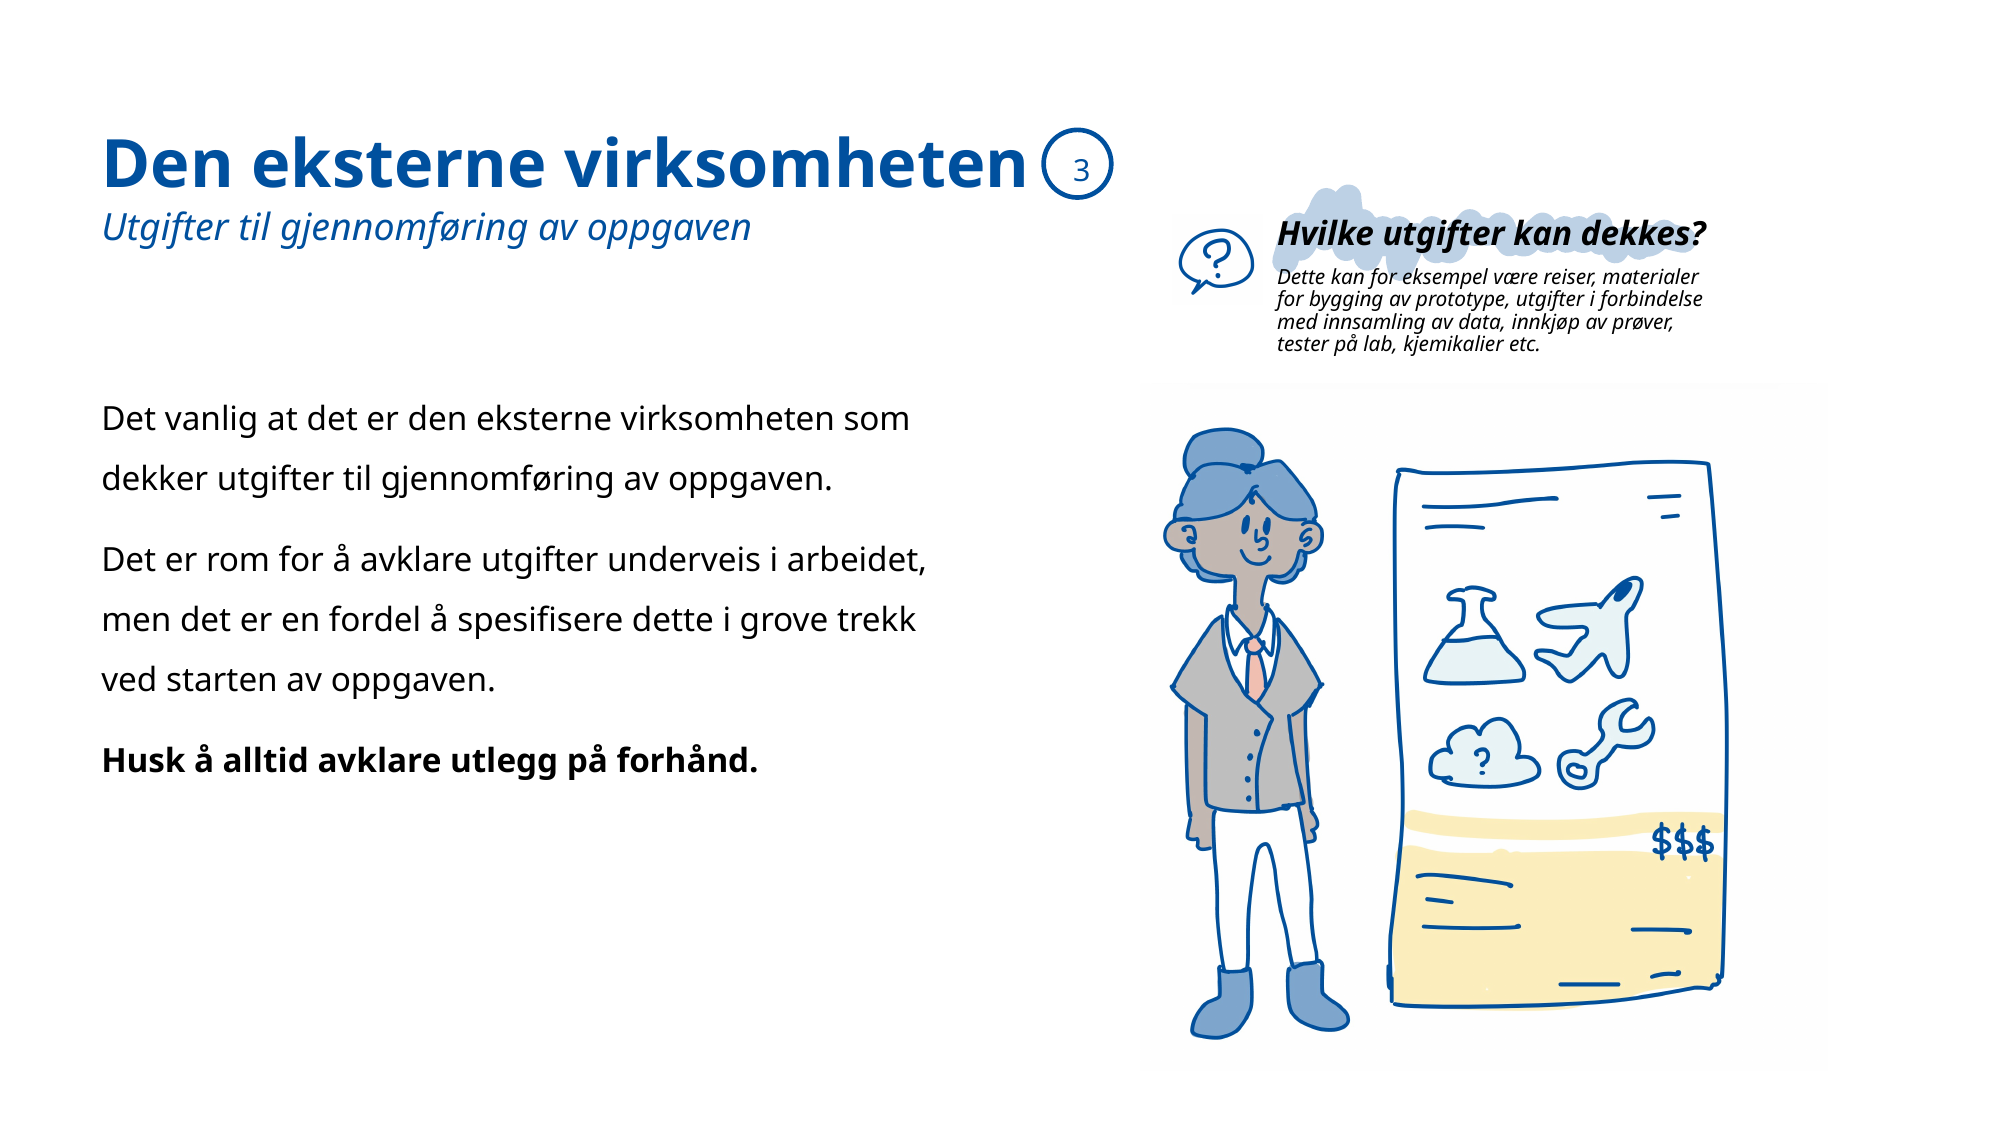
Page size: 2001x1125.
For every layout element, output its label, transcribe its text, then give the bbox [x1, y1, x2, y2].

title Den eksterne virksomheten [86, 103, 1540, 210]
text_box Utgifter til gjennomføring av oppgaven [86, 200, 988, 268]
picture [1171, 214, 1263, 305]
picture [1140, 382, 1828, 1071]
text_box Det vanlig at det er den eksterne virksomheten som dekker utgifter til gjennomføring av oppgaven. Det er rom for å avklare utgifter underveis i arbeidet, men det er en fordel å spesifisere dette i grove trekk ved starten av oppgaven. Husk å alltid avklare utlegg på forhånd. [86, 370, 988, 618]
subtitle Hvilke utgifter kan dekkes? [1262, 209, 1830, 277]
text_box Dette kan for eksempel være reiser, materialer for bygging av prototype, utgifter i forbindelse med innsamling av data, innkjøp av prøver, tester på lab, kjemikalier etc. [1262, 259, 1720, 327]
text_box [1042, 128, 1113, 199]
